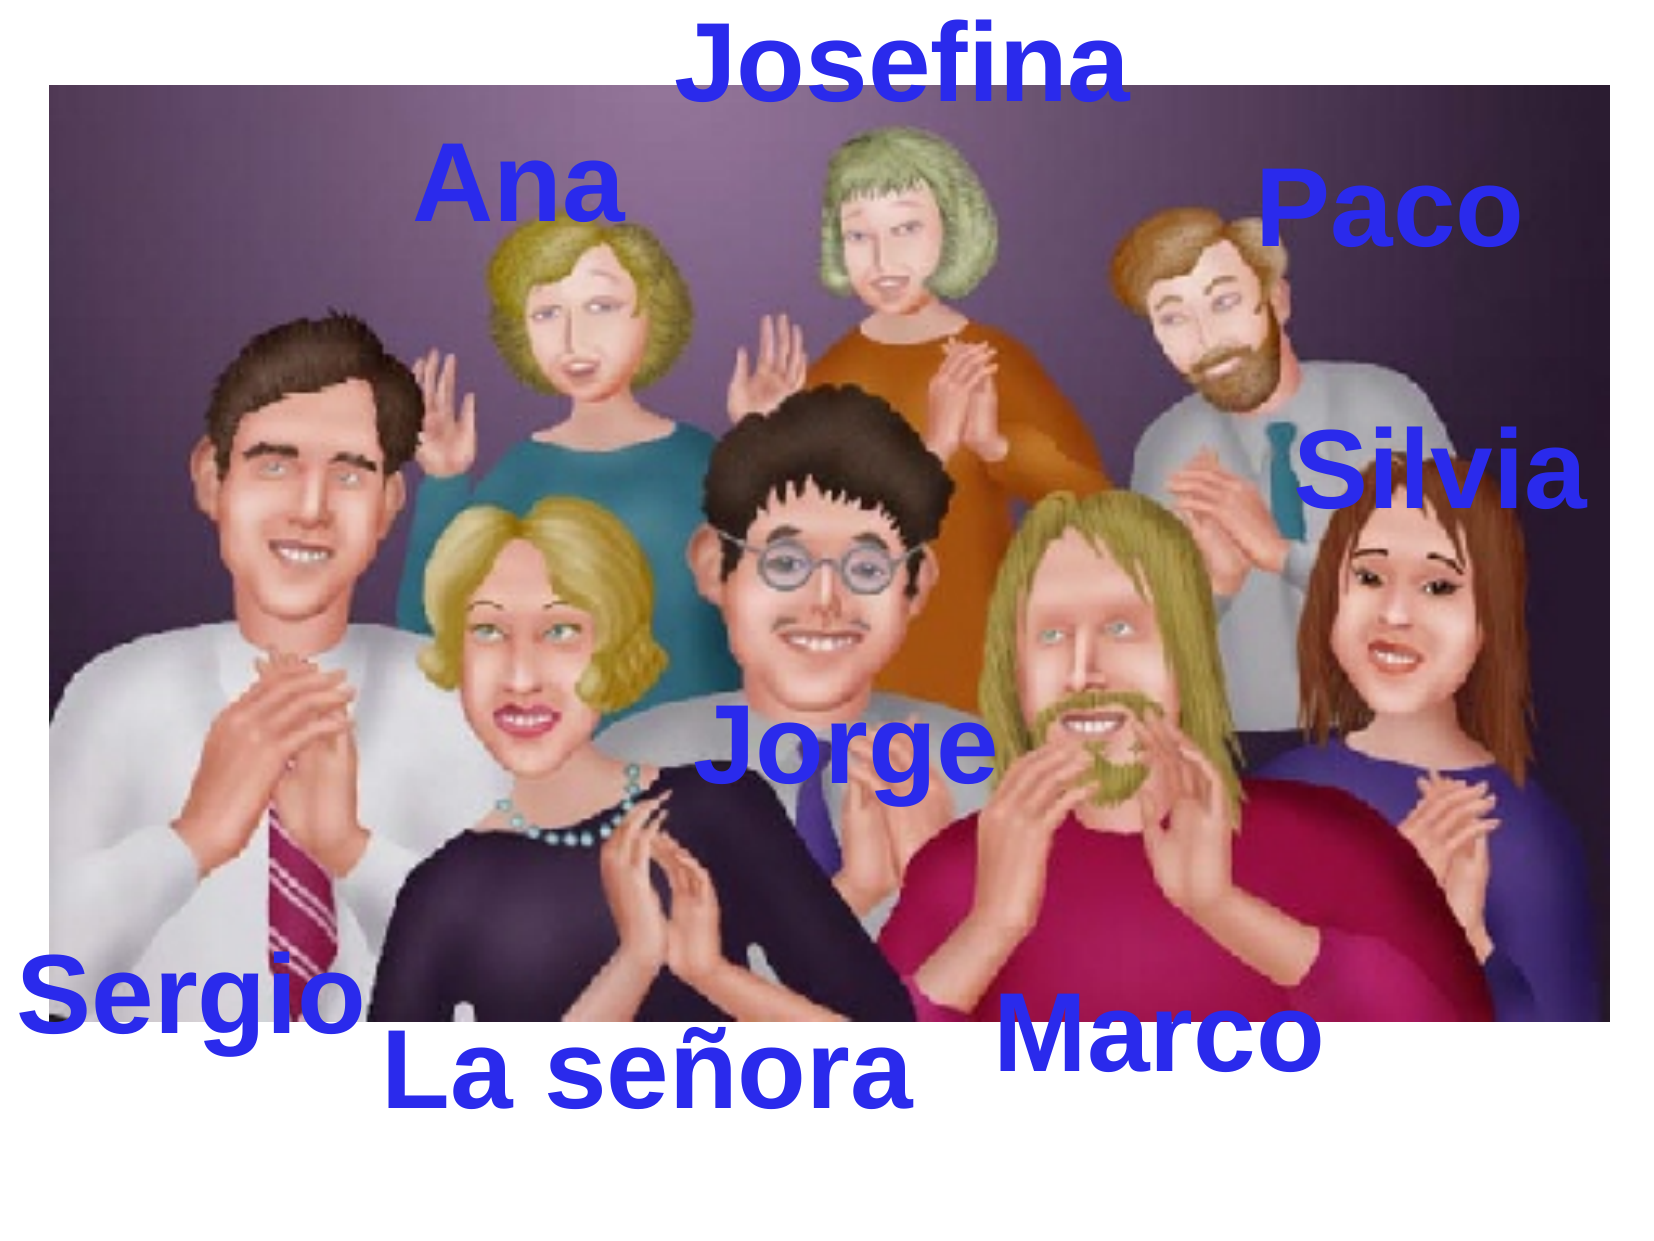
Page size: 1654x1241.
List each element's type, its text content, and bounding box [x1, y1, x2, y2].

text_box Josefina [659, 0, 1146, 84]
text_box Marco [978, 1029, 1340, 1103]
picture [49, 85, 1610, 1022]
text_box Sergio [1, 932, 367, 1065]
text_box La señora [367, 1029, 929, 1140]
